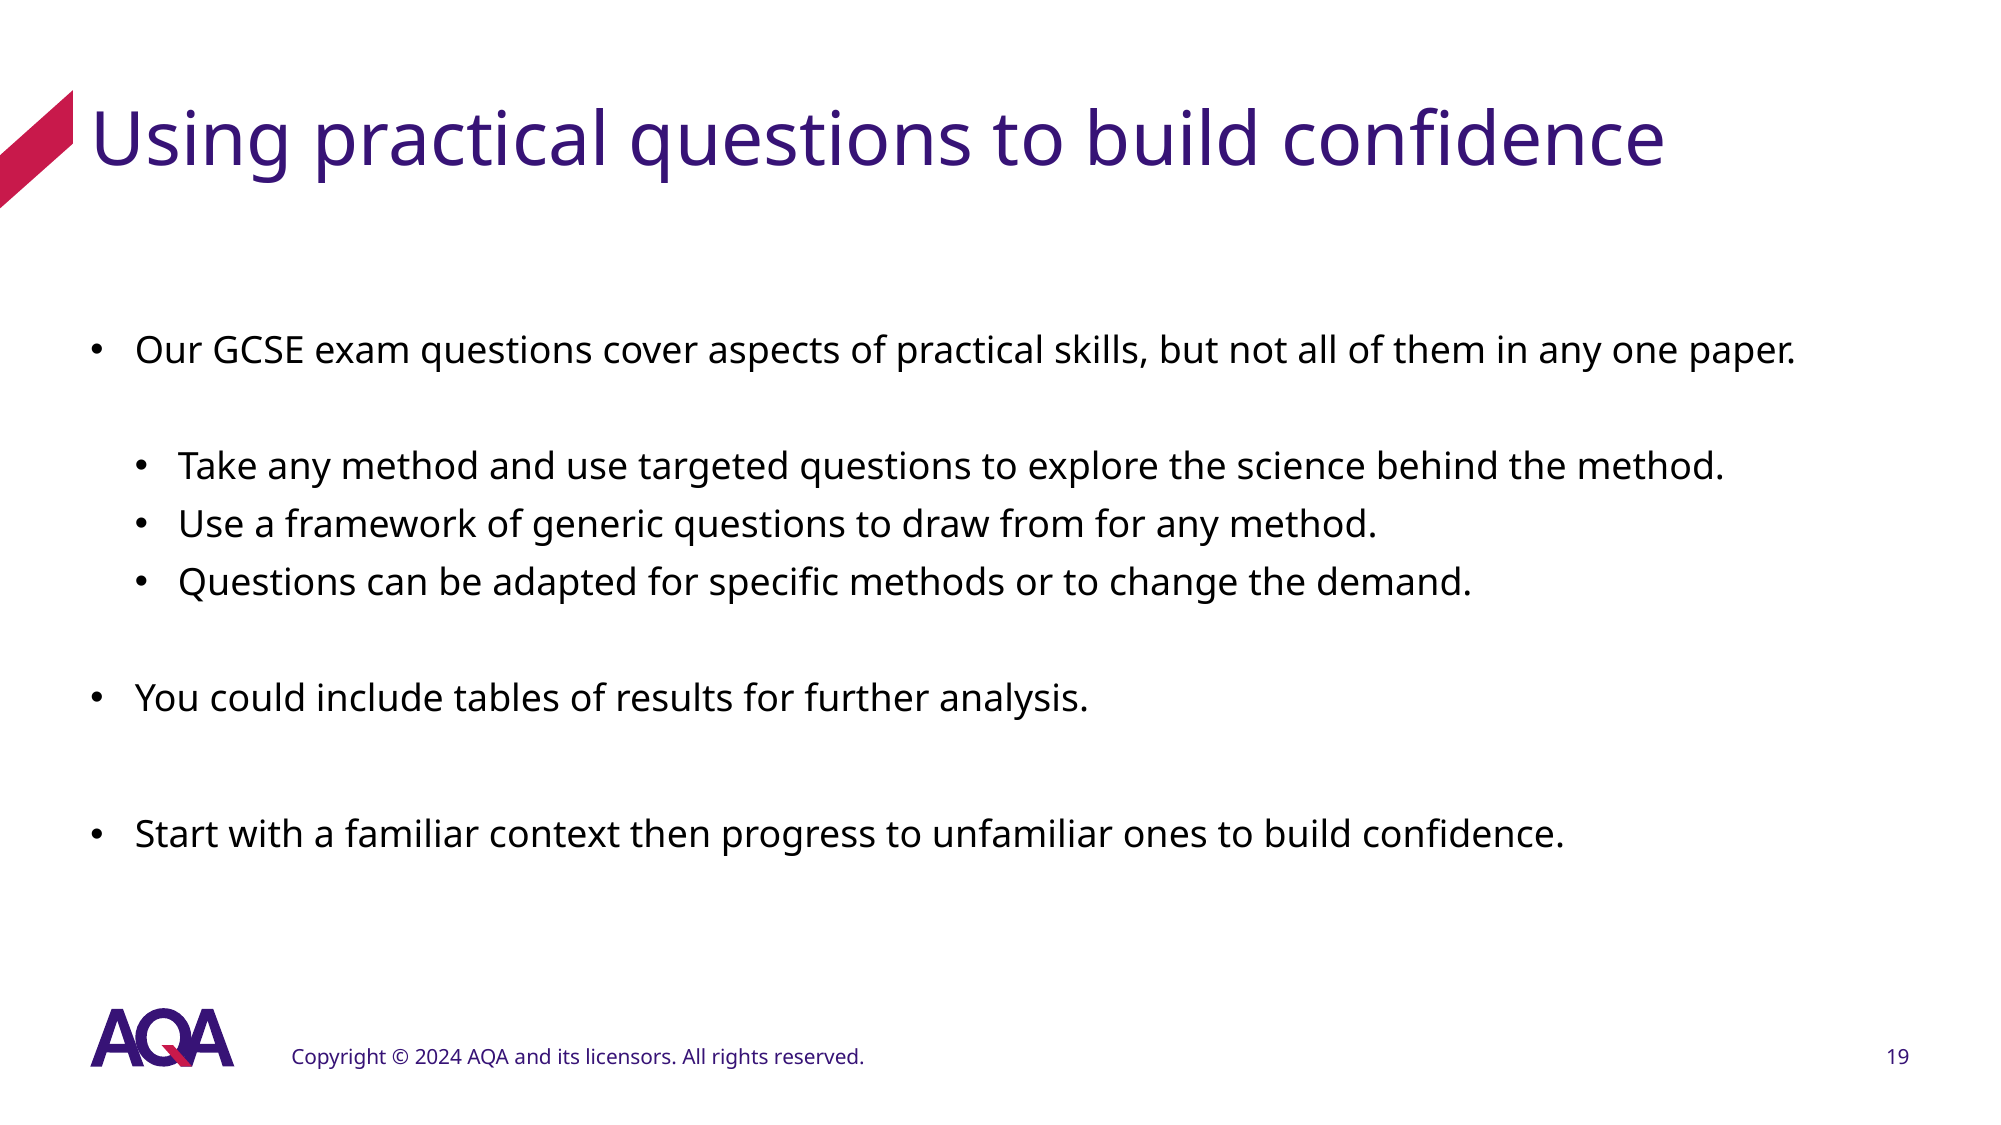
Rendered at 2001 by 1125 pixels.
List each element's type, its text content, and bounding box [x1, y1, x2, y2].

footer Copyright © 2024 AQA and its licensors. All rights reserved. [291, 1012, 1480, 1072]
title Using practical questions to build confidence [90, 90, 1910, 296]
list Our GCSE exam questions cover aspects of practical skills, but not all of them in any one paper. Take any method and use targeted questions to explore the science behind the method. Use a framework of generic questions to draw from for any method. Questions can be adapted for specific methods or to change the demand. You could include tables of results for further analysis. Start with a familiar context then progress to unfamiliar ones to build confidence. [90, 321, 1910, 949]
slide_number 19 [1769, 1012, 1910, 1072]
